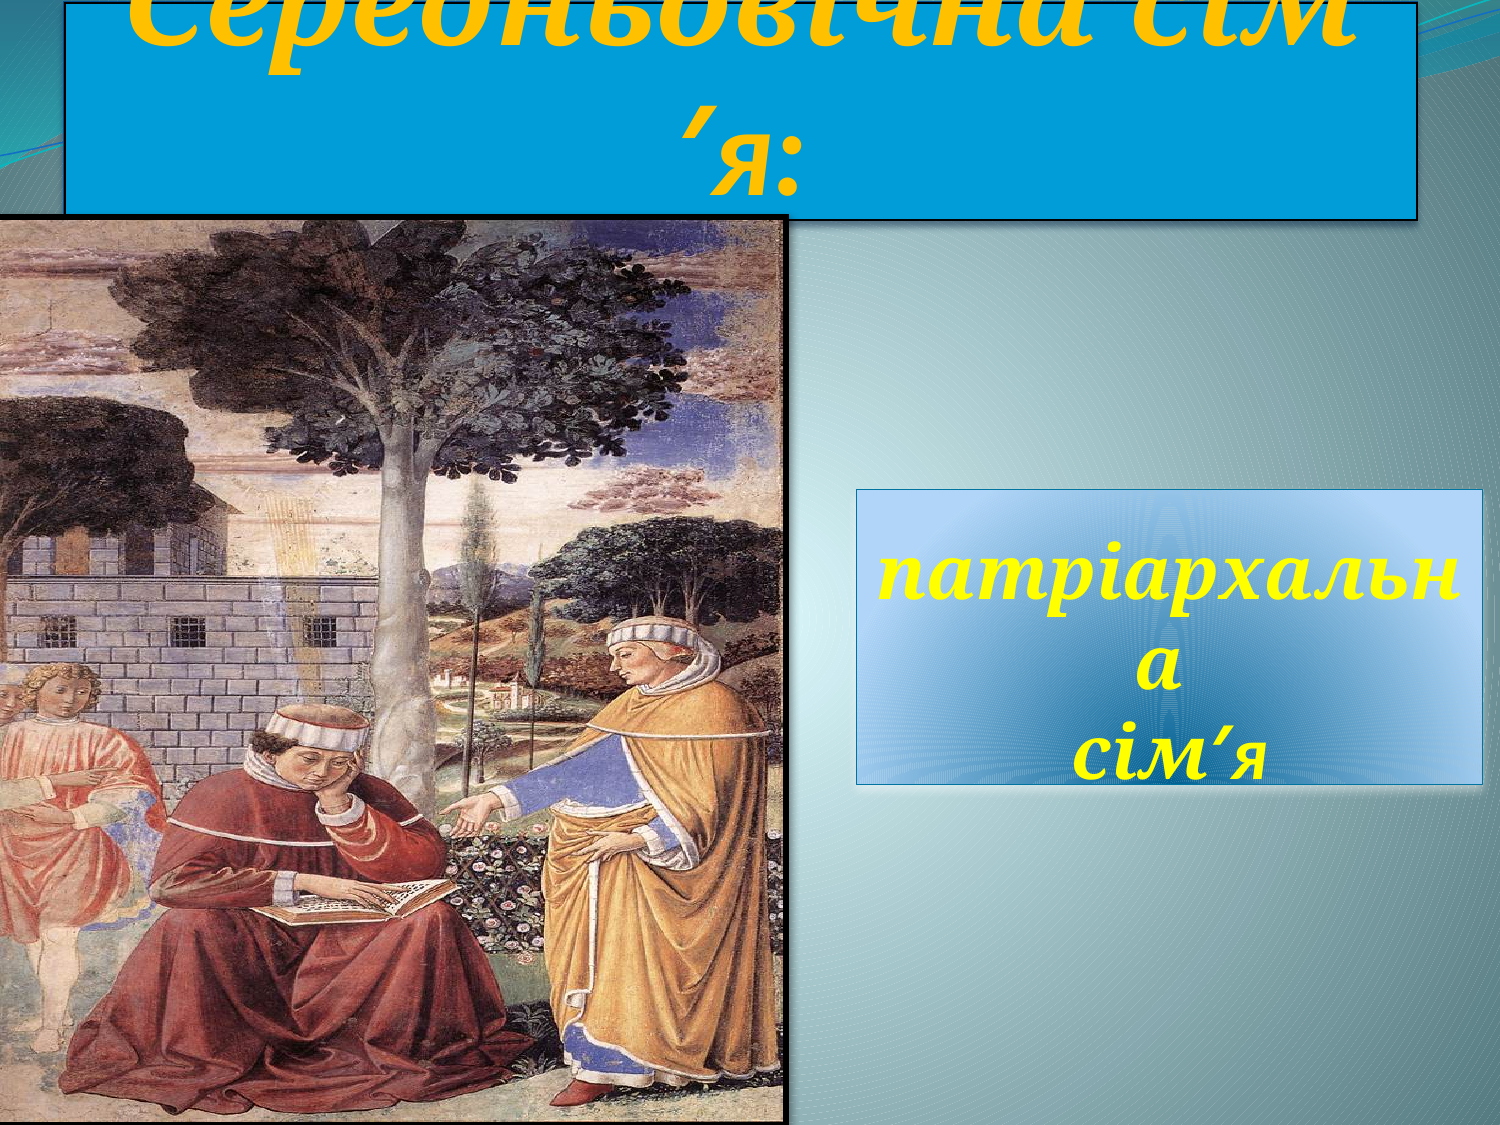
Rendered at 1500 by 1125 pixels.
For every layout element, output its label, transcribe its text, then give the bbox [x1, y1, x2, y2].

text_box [28, 0, 1453, 239]
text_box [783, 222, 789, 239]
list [0, 219, 783, 1122]
text_box патріархальна сім′я [856, 489, 1483, 785]
